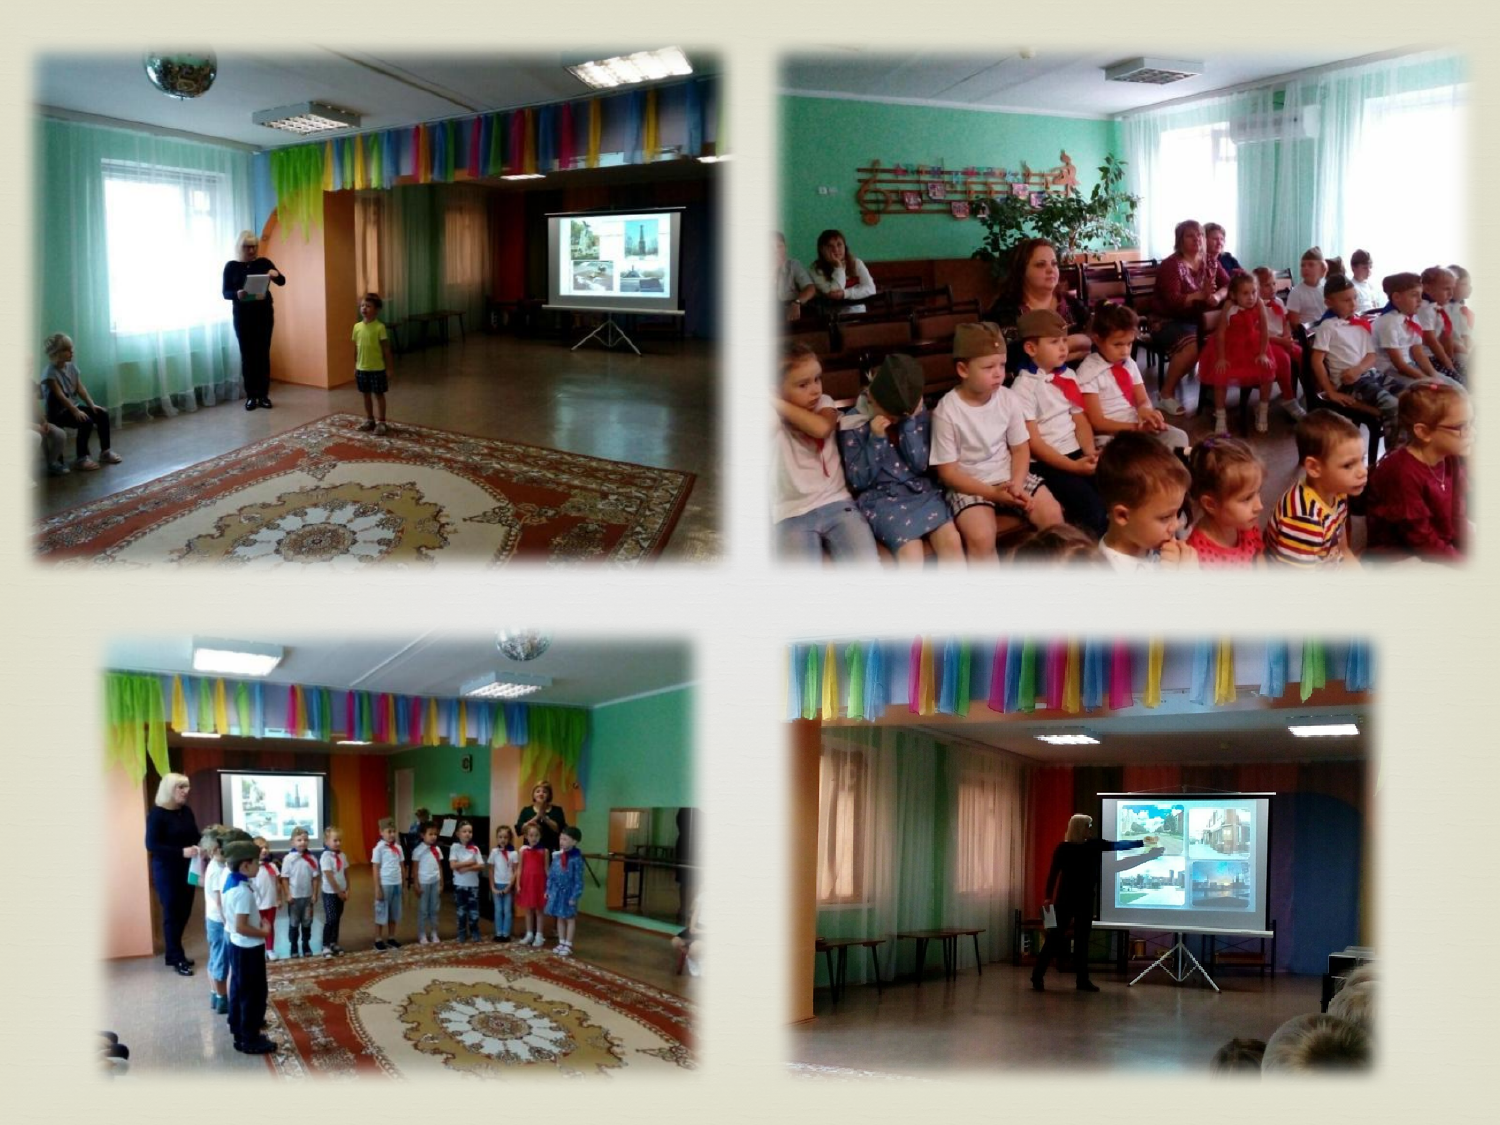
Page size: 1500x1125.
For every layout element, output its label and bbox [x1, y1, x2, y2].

picture [87, 620, 712, 1089]
picture [17, 36, 739, 578]
picture [773, 625, 1391, 1089]
picture [761, 36, 1483, 578]
